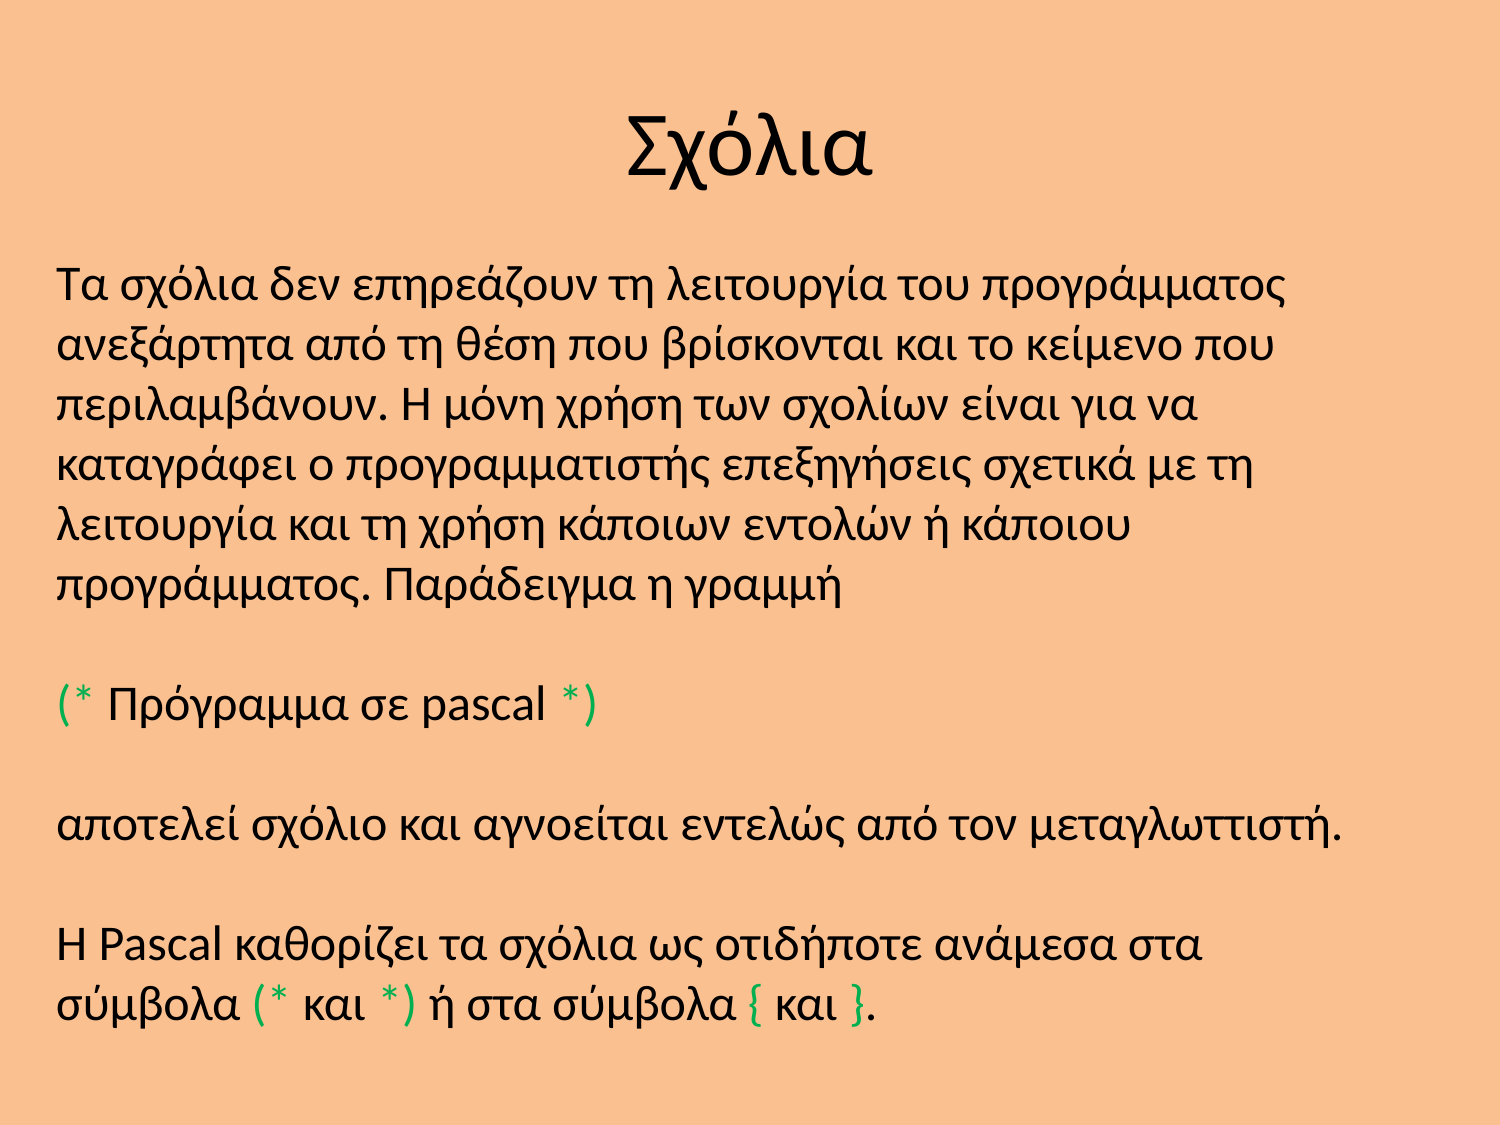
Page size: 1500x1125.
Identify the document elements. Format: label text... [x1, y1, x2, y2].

title Σχόλια [75, 45, 1425, 233]
text_box Τα σχόλια δεν επηρεάζουν τη λειτουργία του προγράμματος ανεξάρτητα από τη θέση που βρίσκονται και το κείμενο που περιλαμβάνουν. Η μόνη χρήση των σχολίων είναι για να καταγράφει ο προγραμματιστής επεξηγήσεις σχετικά με τη λειτουργία και τη χρήση κάποιων εντολών ή κάποιου προγράμματος. Παράδειγμα η γραμμή (* Πρόγραμμα σε pascal *) αποτελεί σχόλιο και αγνοείται εντελώς από τον μεταγλωττιστή. Η Pascal καθορίζει τα σχόλια ως οτιδήποτε ανάμεσα στα σύμβολα (* και *) ή στα σύμβολα { και }. [41, 243, 1412, 1039]
